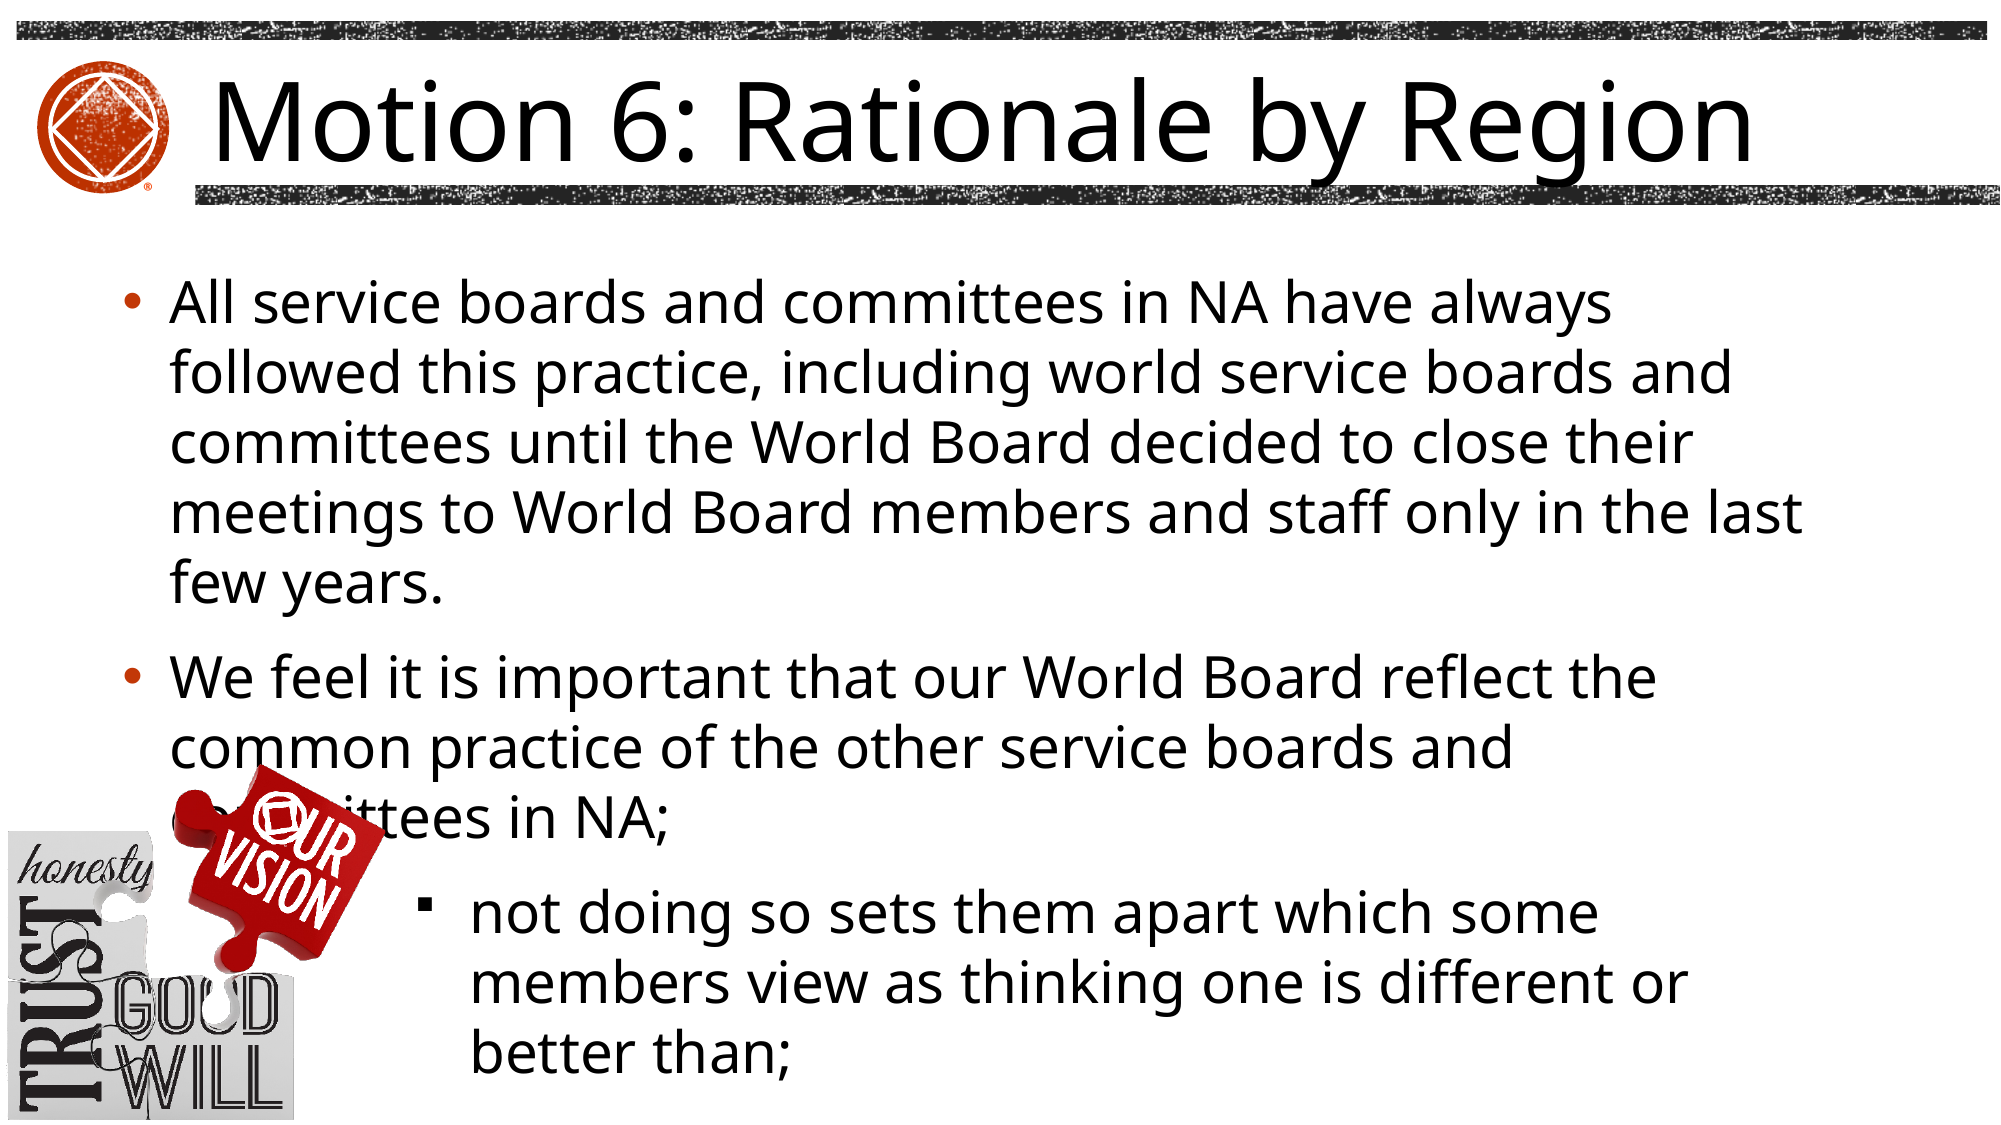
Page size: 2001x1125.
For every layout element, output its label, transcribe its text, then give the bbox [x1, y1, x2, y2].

text_box [194, 184, 2000, 206]
title Motion 6: Rationale by Region [194, 40, 1957, 194]
subtitle All service boards and committees in NA have always followed this practice, including world service boards and committees until the World Board decided to close their meetings to World Board members and staff only in the last few years. We feel it is important that our World Board reflect the common practice of the other service boards and committees in NA; not doing so sets them apart which some members view as thinking one is different or better than; [79, 257, 1867, 1107]
picture [2, 758, 389, 1125]
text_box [37, 61, 170, 231]
text_box [16, 21, 1988, 40]
